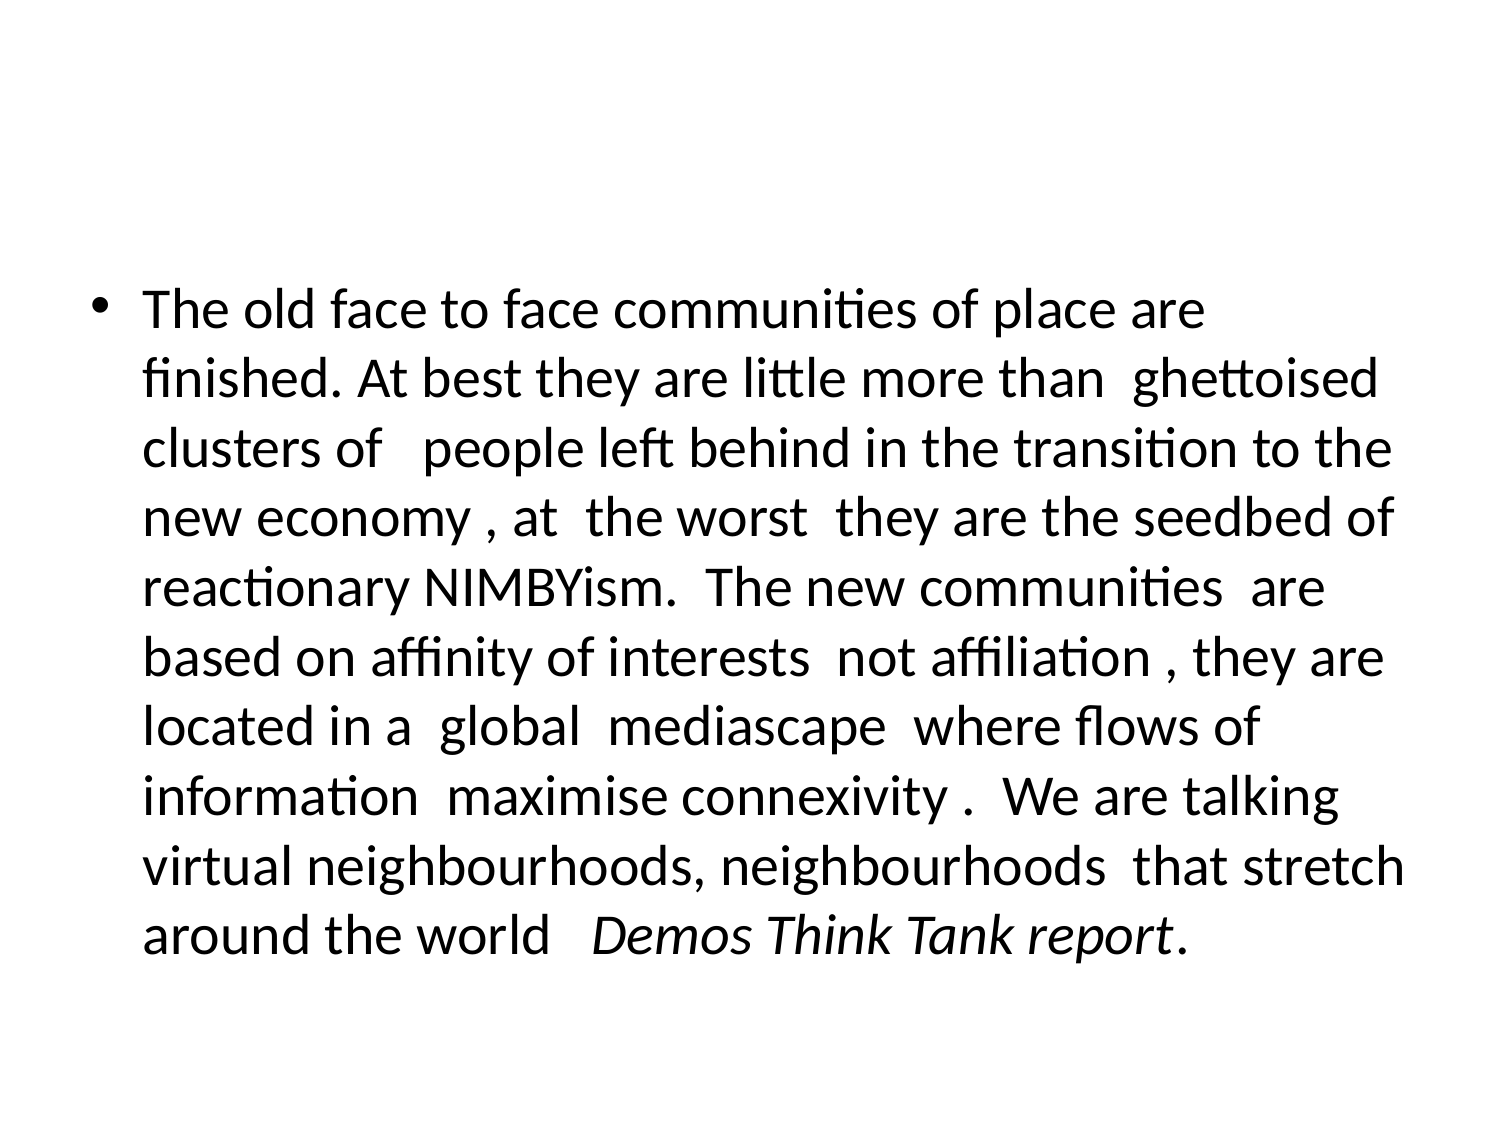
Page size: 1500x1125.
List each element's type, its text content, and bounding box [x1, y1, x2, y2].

list The old face to face communities of place are finished. At best they are little more than ghettoised clusters of people left behind in the transition to the new economy , at the worst they are the seedbed of reactionary NIMBYism. The new communities are based on affinity of interests not affiliation , they are located in a global mediascape where flows of information maximise connexivity . We are talking virtual neighbourhoods, neighbourhoods that stretch around the world Demos Think Tank report. [75, 262, 1425, 1005]
